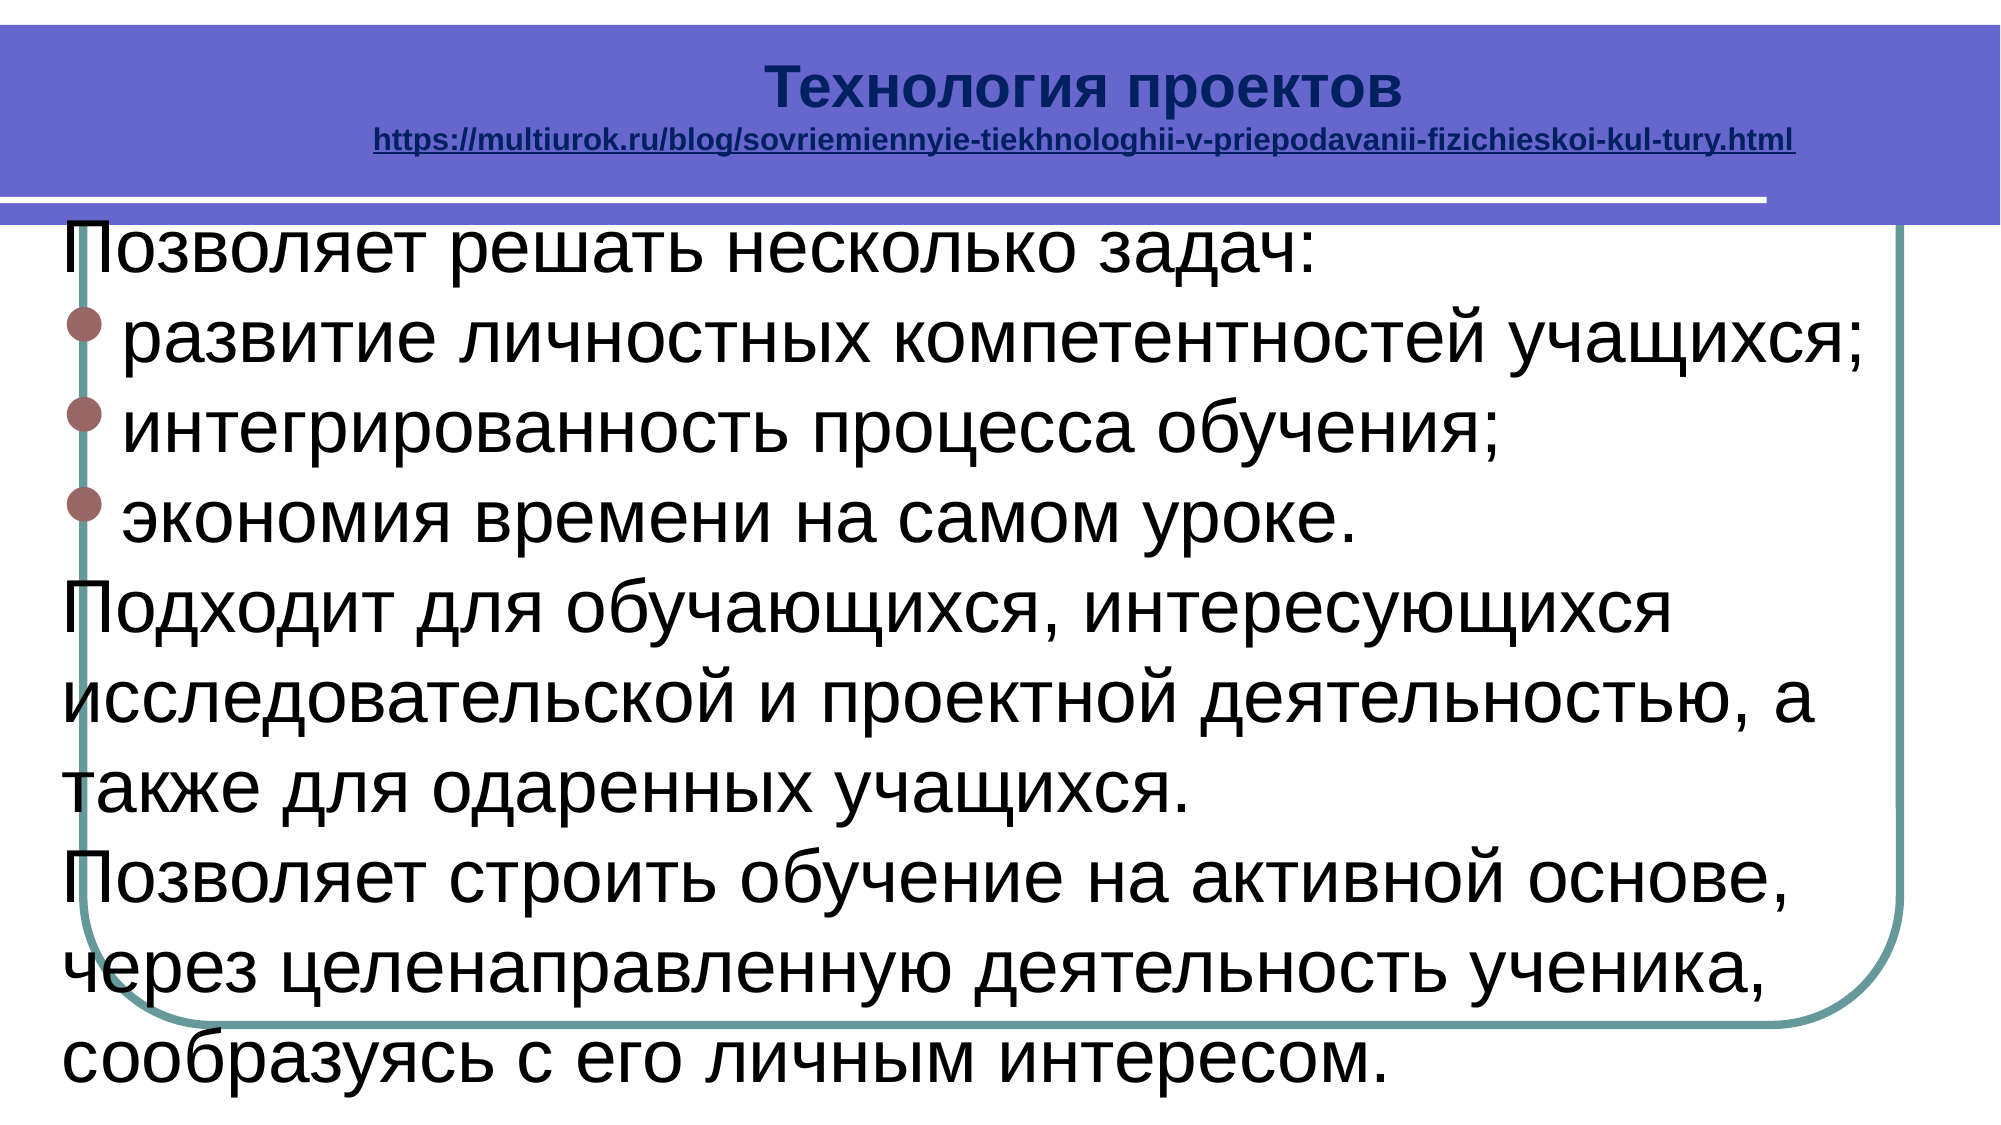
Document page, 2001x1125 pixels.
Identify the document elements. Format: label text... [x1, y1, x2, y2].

list Позволяет решать несколько задач: развитие личностных компетентностей учащихся; интегрированность процесса обучения; экономия времени на самом уроке. Подходит для обучающихся, интересующихся исследовательской и проектной деятельностью, а также для одаренных учащихся. Позволяет строить обучение на активной основе, через целенаправленную деятельность ученика, сообразуясь с его личным интересом. [46, 189, 1922, 1066]
title Технология проектов https://multiurok.ru/blog/sovriemiennyie-tiekhnologhii-v-priepodavanii-fizichieskoi-kul-tury.html [215, 59, 1954, 217]
